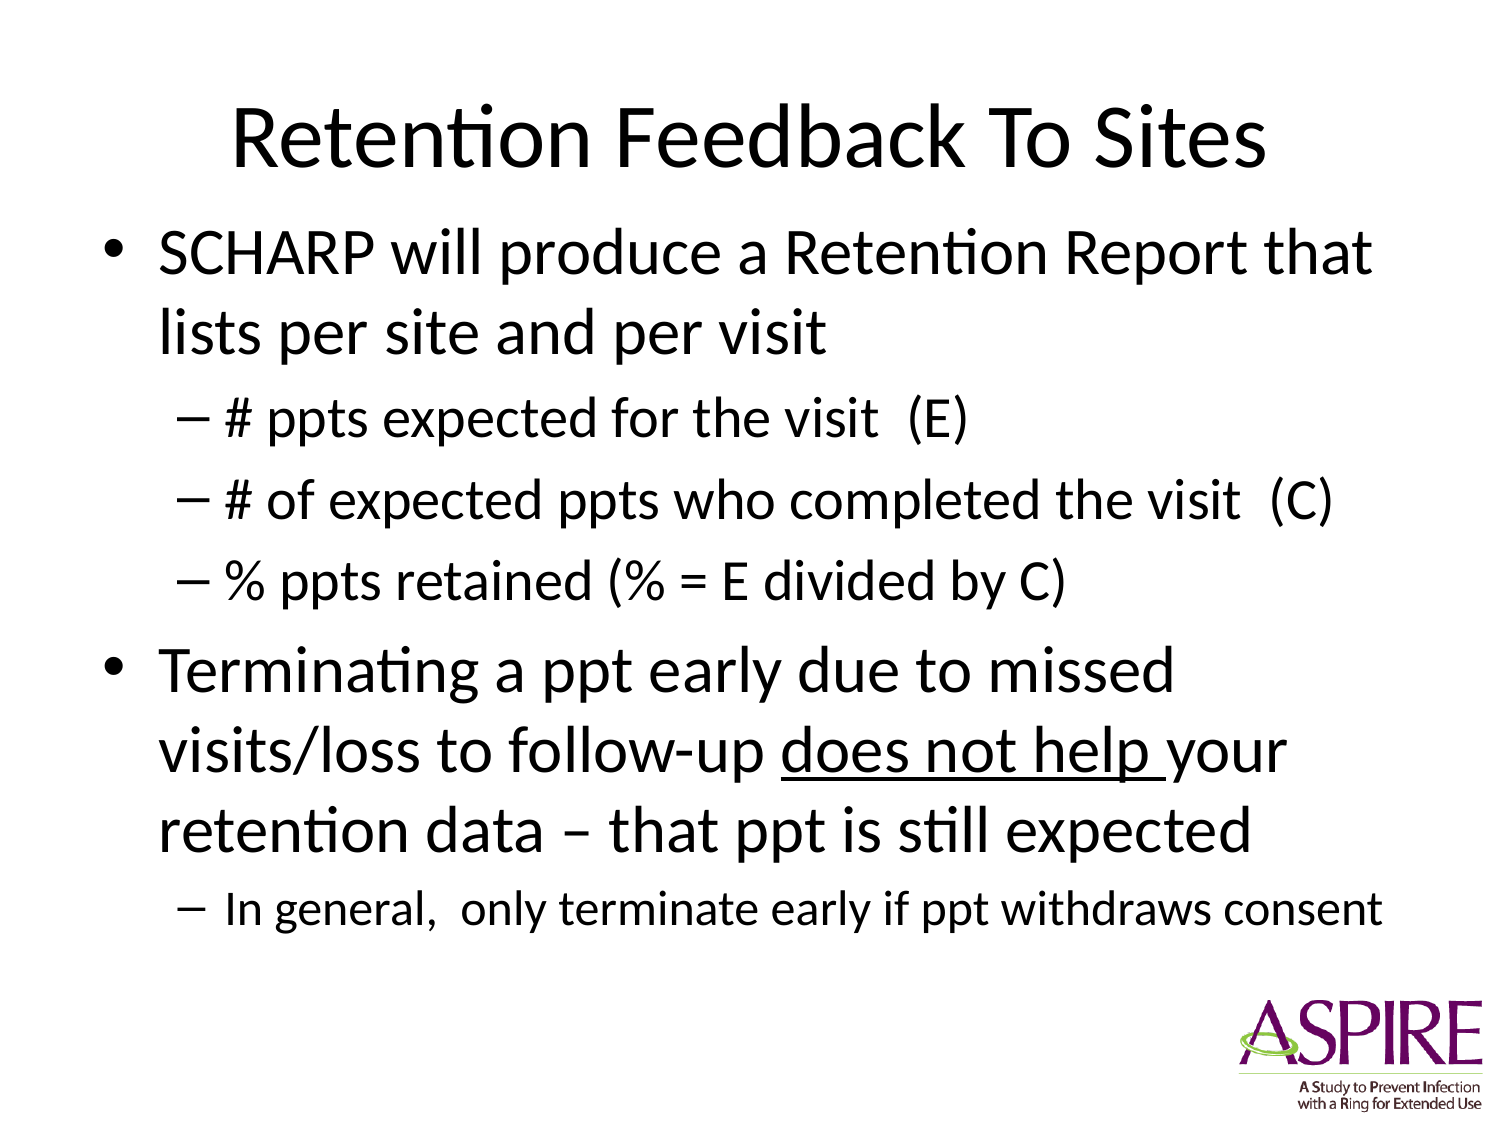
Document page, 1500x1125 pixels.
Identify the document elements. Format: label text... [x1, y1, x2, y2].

title Retention Feedback To Sites [74, 37, 1426, 226]
picture [1224, 972, 1500, 1125]
list SCHARP will produce a Retention Report that lists per site and per visit # ppts expected for the visit (E) # of expected ppts who completed the visit (C) % ppts retained (% = E divided by C) Terminating a ppt early due to missed visits/loss to follow-up does not help your retention data – that ppt is still expected In general, only terminate early if ppt withdraws consent [87, 199, 1438, 1026]
